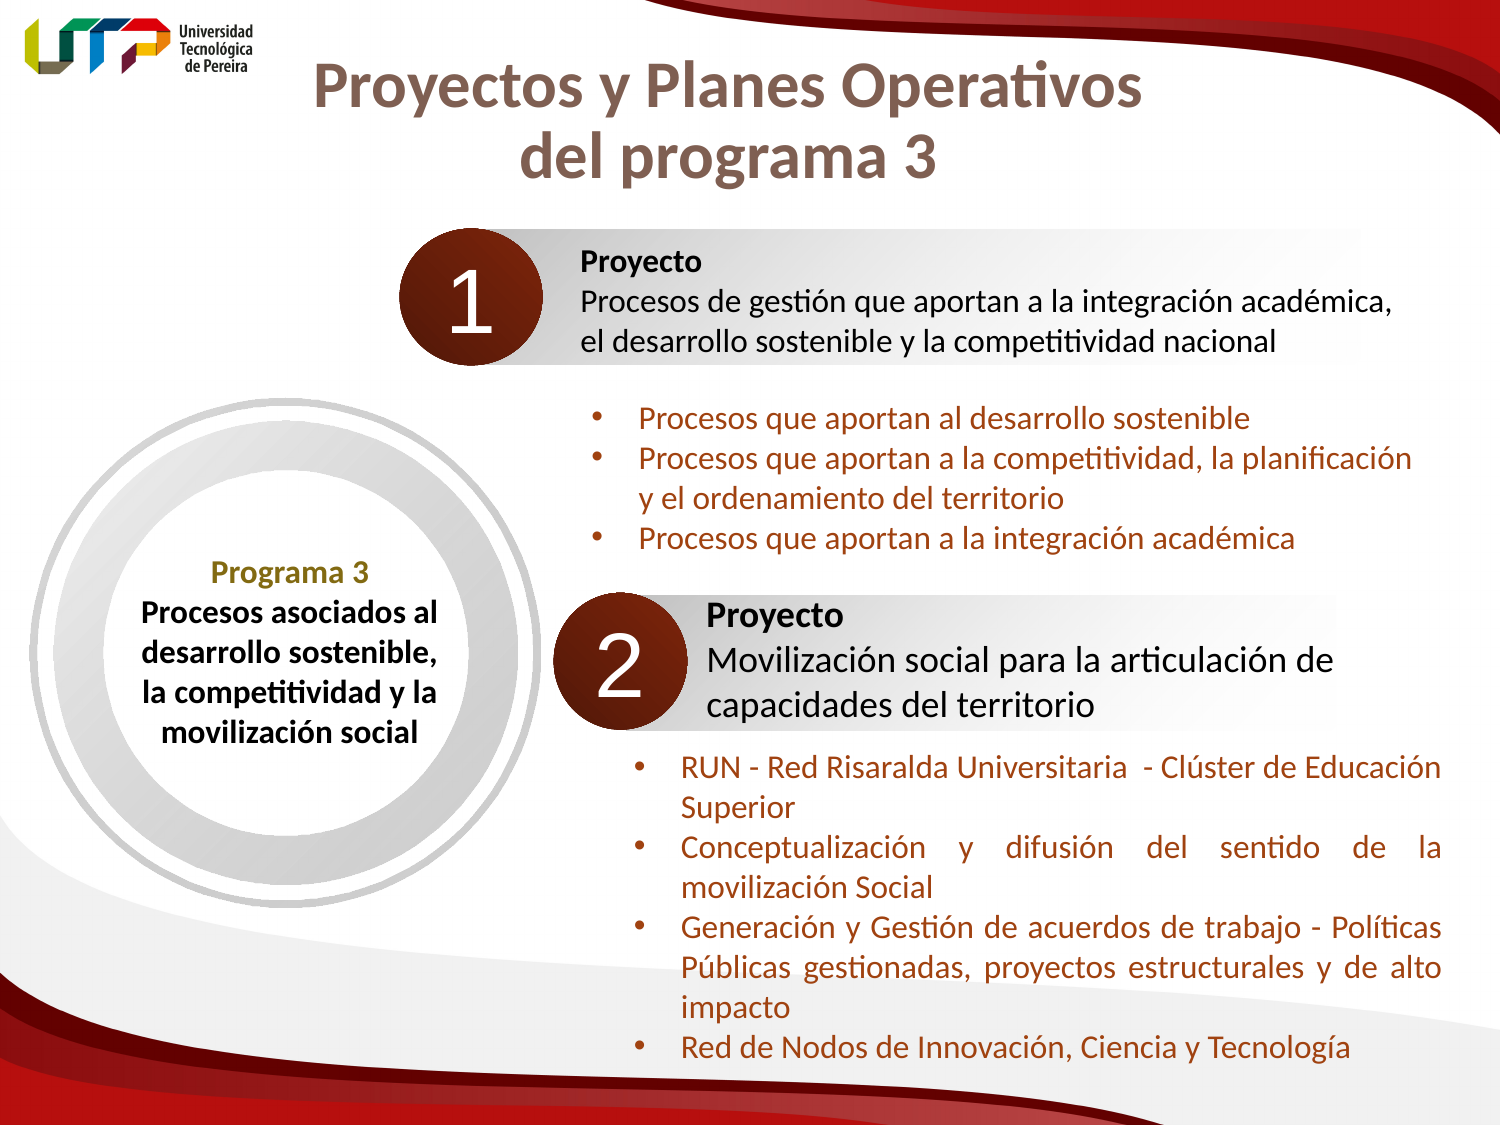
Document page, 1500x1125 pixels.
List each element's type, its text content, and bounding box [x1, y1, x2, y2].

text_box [29, 397, 540, 908]
text_box Procesos que aportan al desarrollo sostenible Procesos que aportan a la competitividad, la planificación y el ordenamiento del territorio Procesos que aportan a la integración académica [576, 388, 1440, 564]
text_box RUN - Red Risaralda Universitaria - Clúster de Educación Superior Conceptualización y difusión del sentido de la movilización Social Generación y Gestión de acuerdos de trabajo - Políticas Públicas gestionadas, proyectos estructurales y de alto impacto Red de Nodos de Innovación, Ciencia y Tecnología [619, 738, 1458, 1073]
title Proyectos y Planes Operativos del programa 3 [53, 95, 1404, 219]
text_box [399, 228, 1440, 368]
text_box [553, 581, 1474, 734]
picture [0, 0, 1500, 1125]
